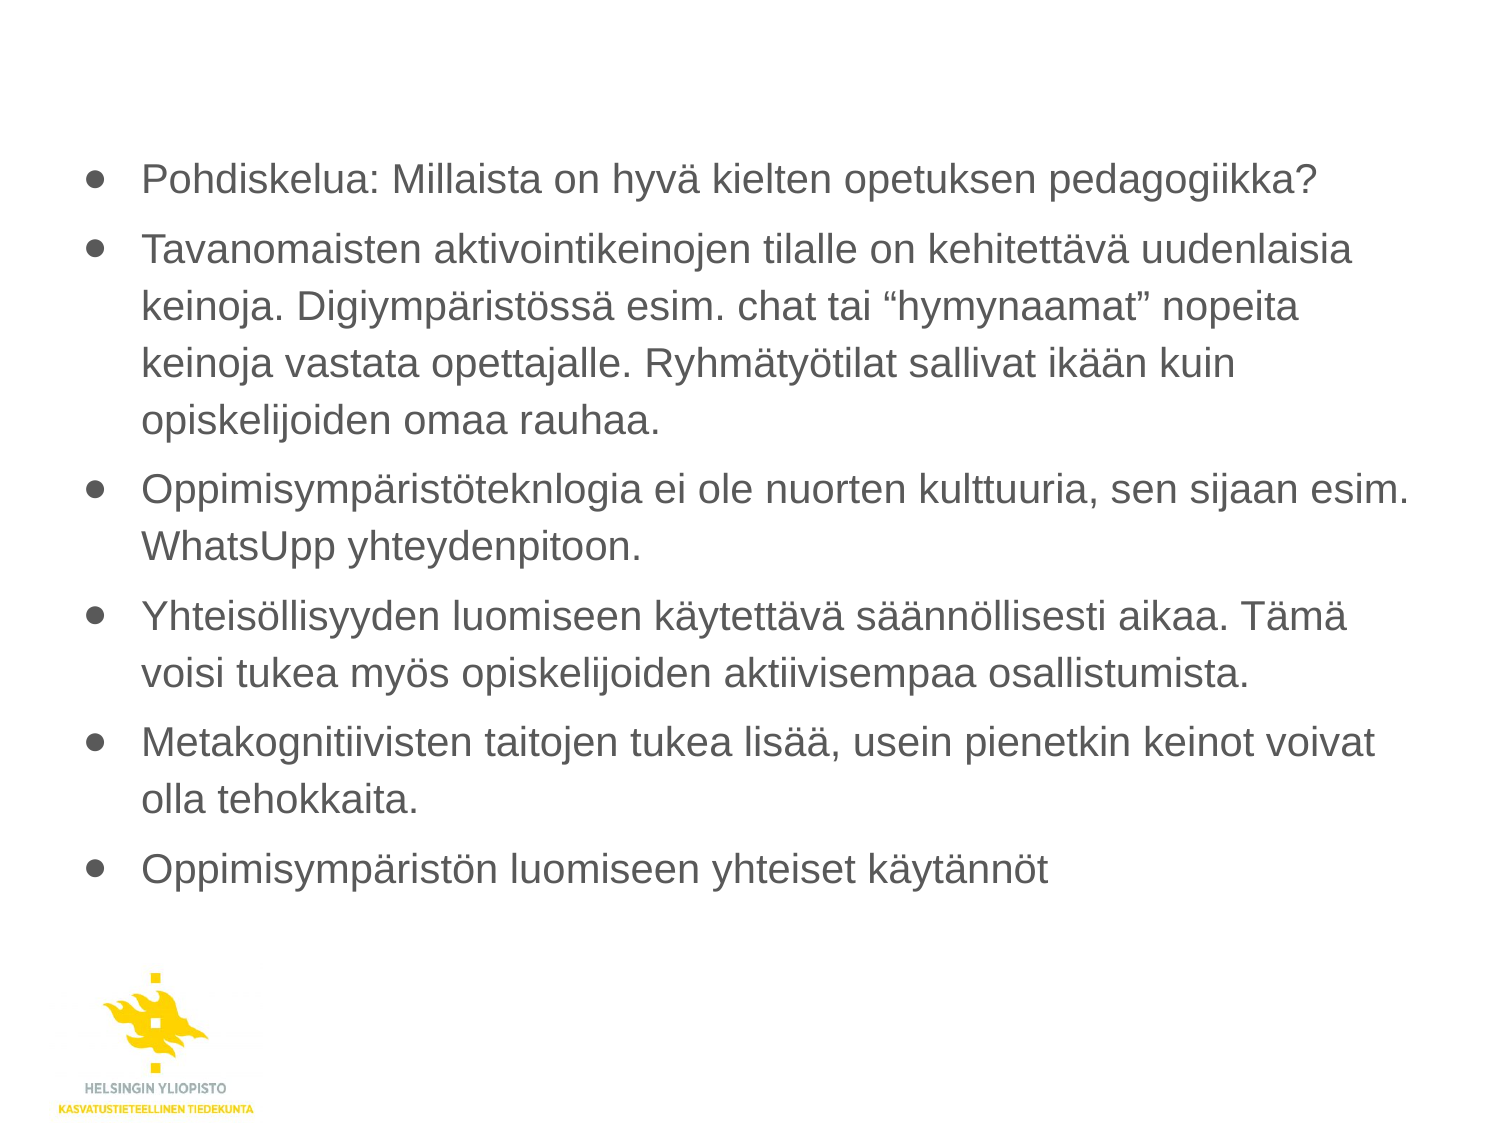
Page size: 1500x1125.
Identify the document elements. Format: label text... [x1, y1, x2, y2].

list Pohdiskelua: Millaista on hyvä kielten opetuksen pedagogiikka? Tavanomaisten aktivointikeinojen tilalle on kehitettävä uudenlaisia keinoja. Digiympäristössä esim. chat tai “hymynaamat” nopeita keinoja vastata opettajalle. Ryhmätyötilat sallivat ikään kuin opiskelijoiden omaa rauhaa. Oppimisympäristöteknlogia ei ole nuorten kulttuuria, sen sijaan esim. WhatsUpp yhteydenpitoon. Yhteisöllisyyden luomiseen käytettävä säännöllisesti aikaa. Tämä voisi tukea myös opiskelijoiden aktiivisempaa osallistumista. Metakognitiivisten taitojen tukea lisää, usein pienetkin keinot voivat olla tehokkaita. Oppimisympäristön luomiseen yhteiset käytännöt [51, 130, 1449, 928]
picture [49, 963, 263, 1123]
